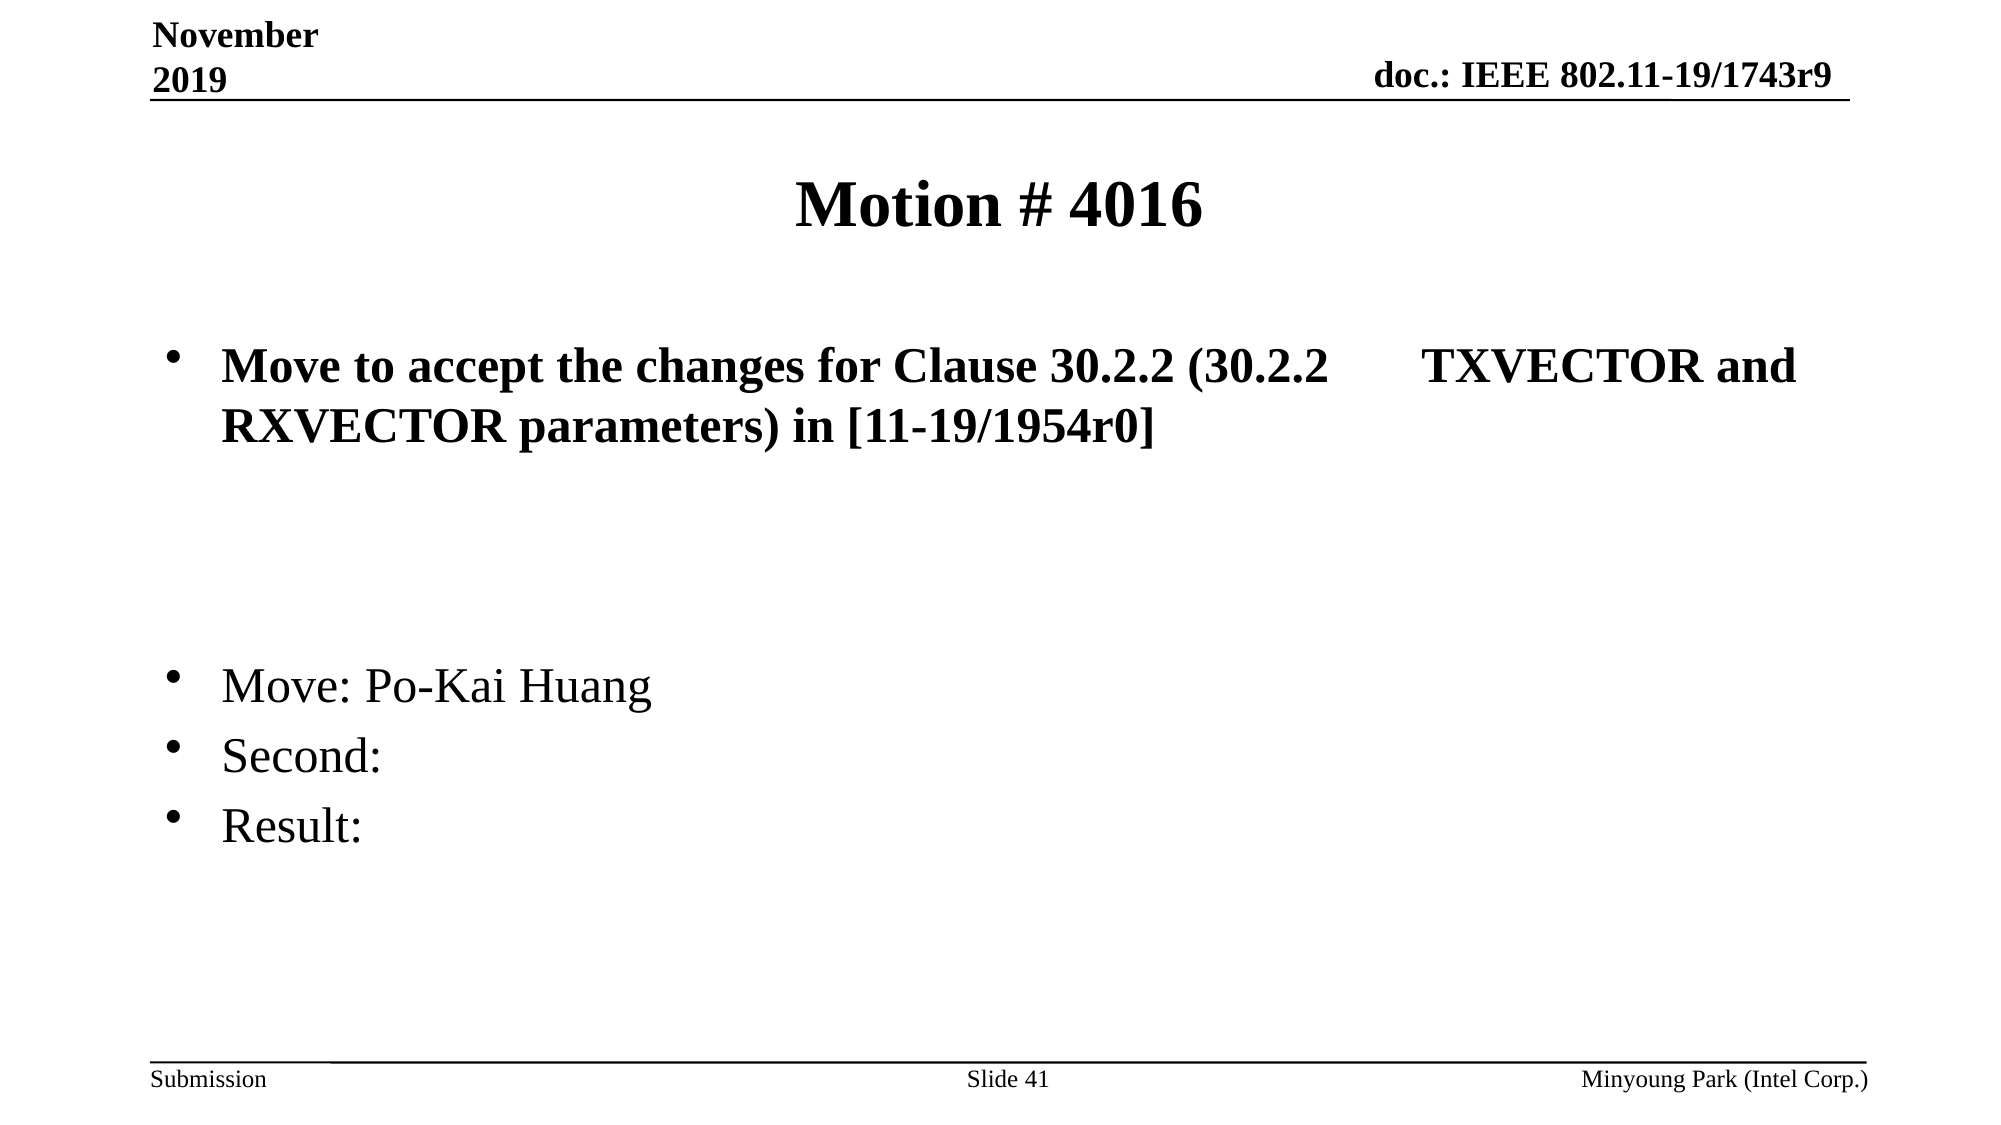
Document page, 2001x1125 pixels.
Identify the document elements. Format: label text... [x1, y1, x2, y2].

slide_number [152, 54, 347, 101]
slide_number Slide 41 [964, 1061, 1053, 1093]
footer Minyoung Park (Intel Corp.) [1266, 1061, 1869, 1093]
list Move to accept the changes for Clause 30.2.2 (30.2.2 TXVECTOR and RXVECTOR parameters) in [11-19/1954r0] Move: Po-Kai Huang Second: Result: [150, 324, 1850, 1000]
title Motion # 4016 [150, 112, 1850, 288]
